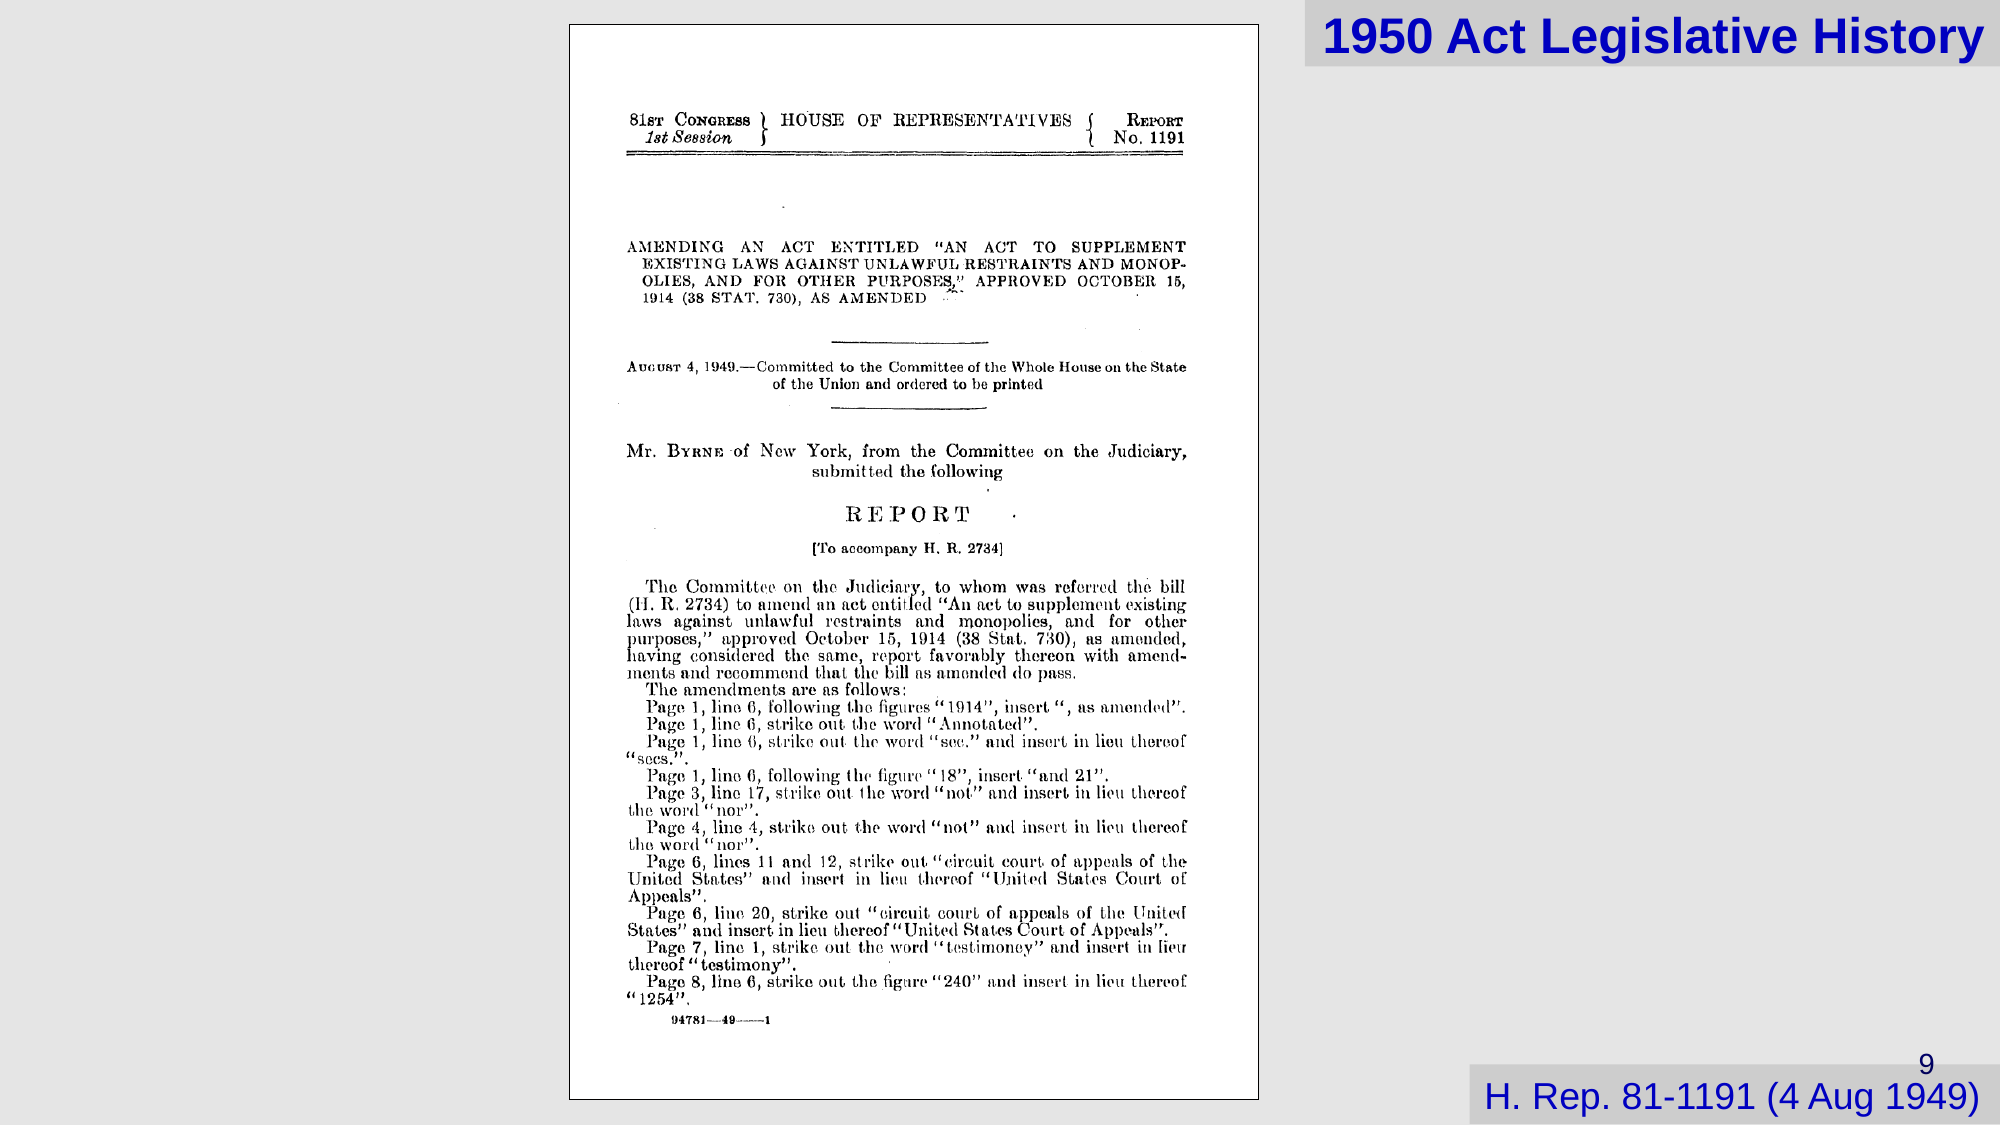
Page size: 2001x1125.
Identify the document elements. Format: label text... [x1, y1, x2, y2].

picture [569, 24, 1259, 1101]
slide_number 9 [1533, 1024, 1951, 1064]
title 1950 Act Legislative History [1304, 0, 2000, 67]
text_box H. Rep. 81-1191 (4 Aug 1949) [1469, 1064, 2000, 1125]
